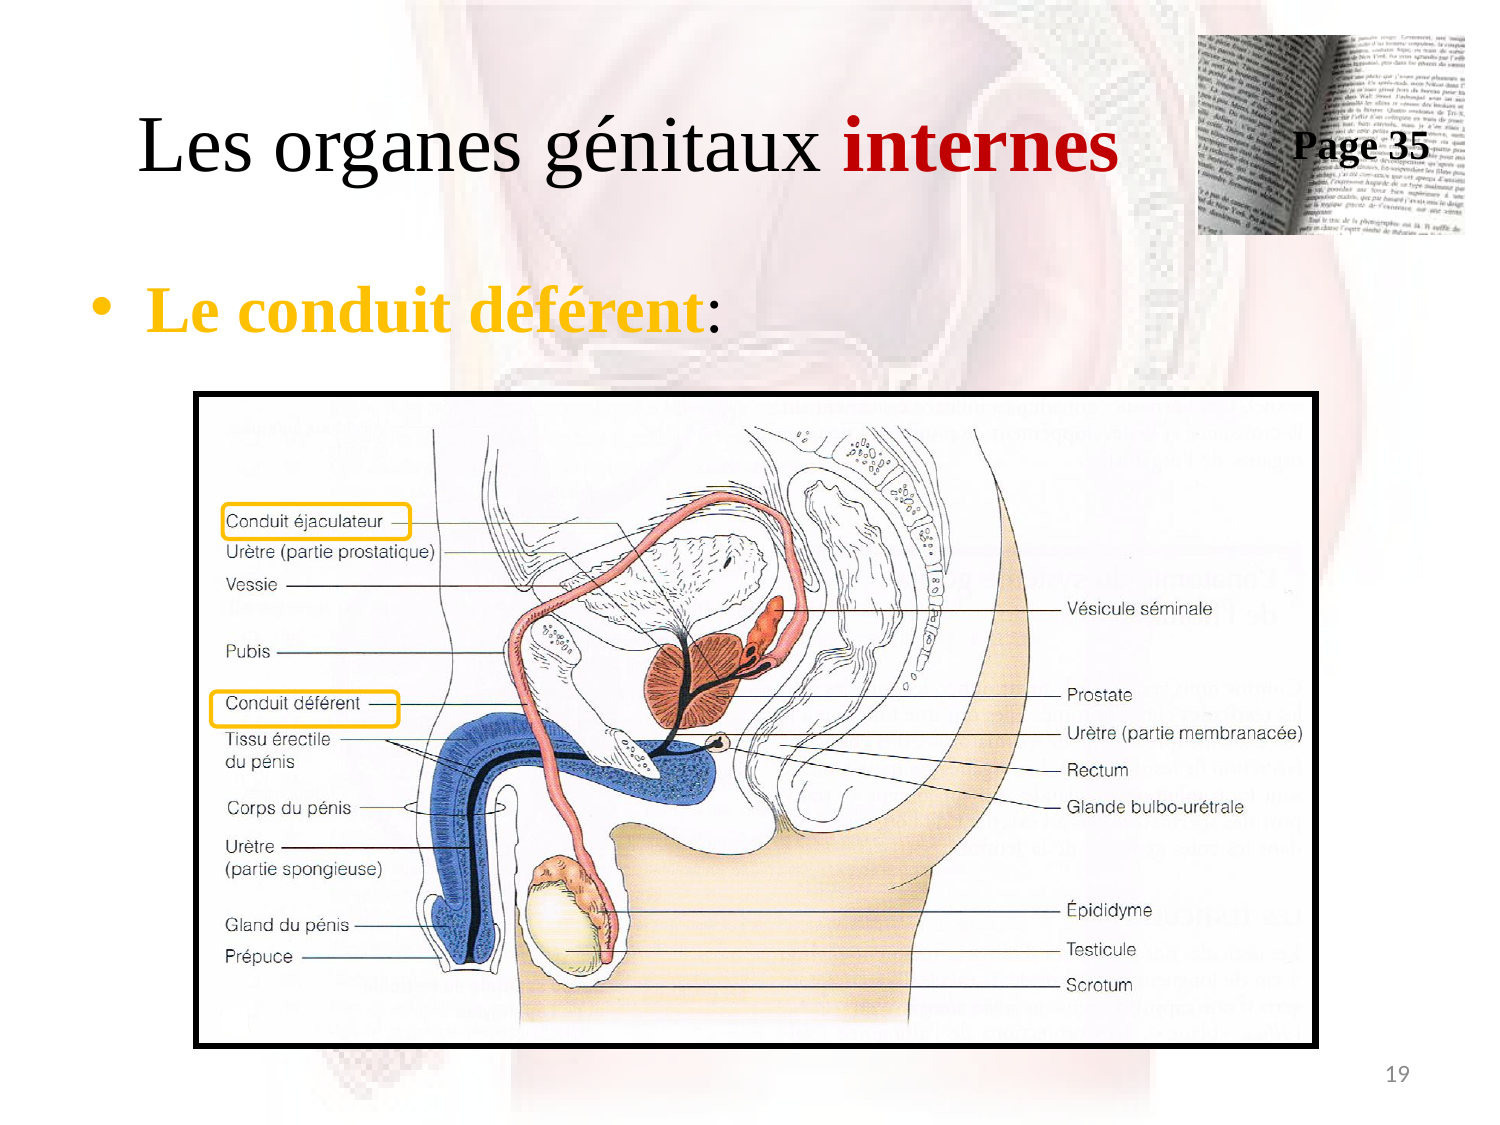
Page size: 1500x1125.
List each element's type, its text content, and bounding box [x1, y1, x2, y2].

text_box Page 35 [1470, 110, 1477, 175]
picture [1198, 34, 1466, 235]
slide_number 19 [1074, 1042, 1425, 1103]
list Le conduit déférent: [75, 257, 1425, 1079]
picture [198, 396, 1313, 1044]
title Les organes génitaux internes [75, 45, 1184, 233]
